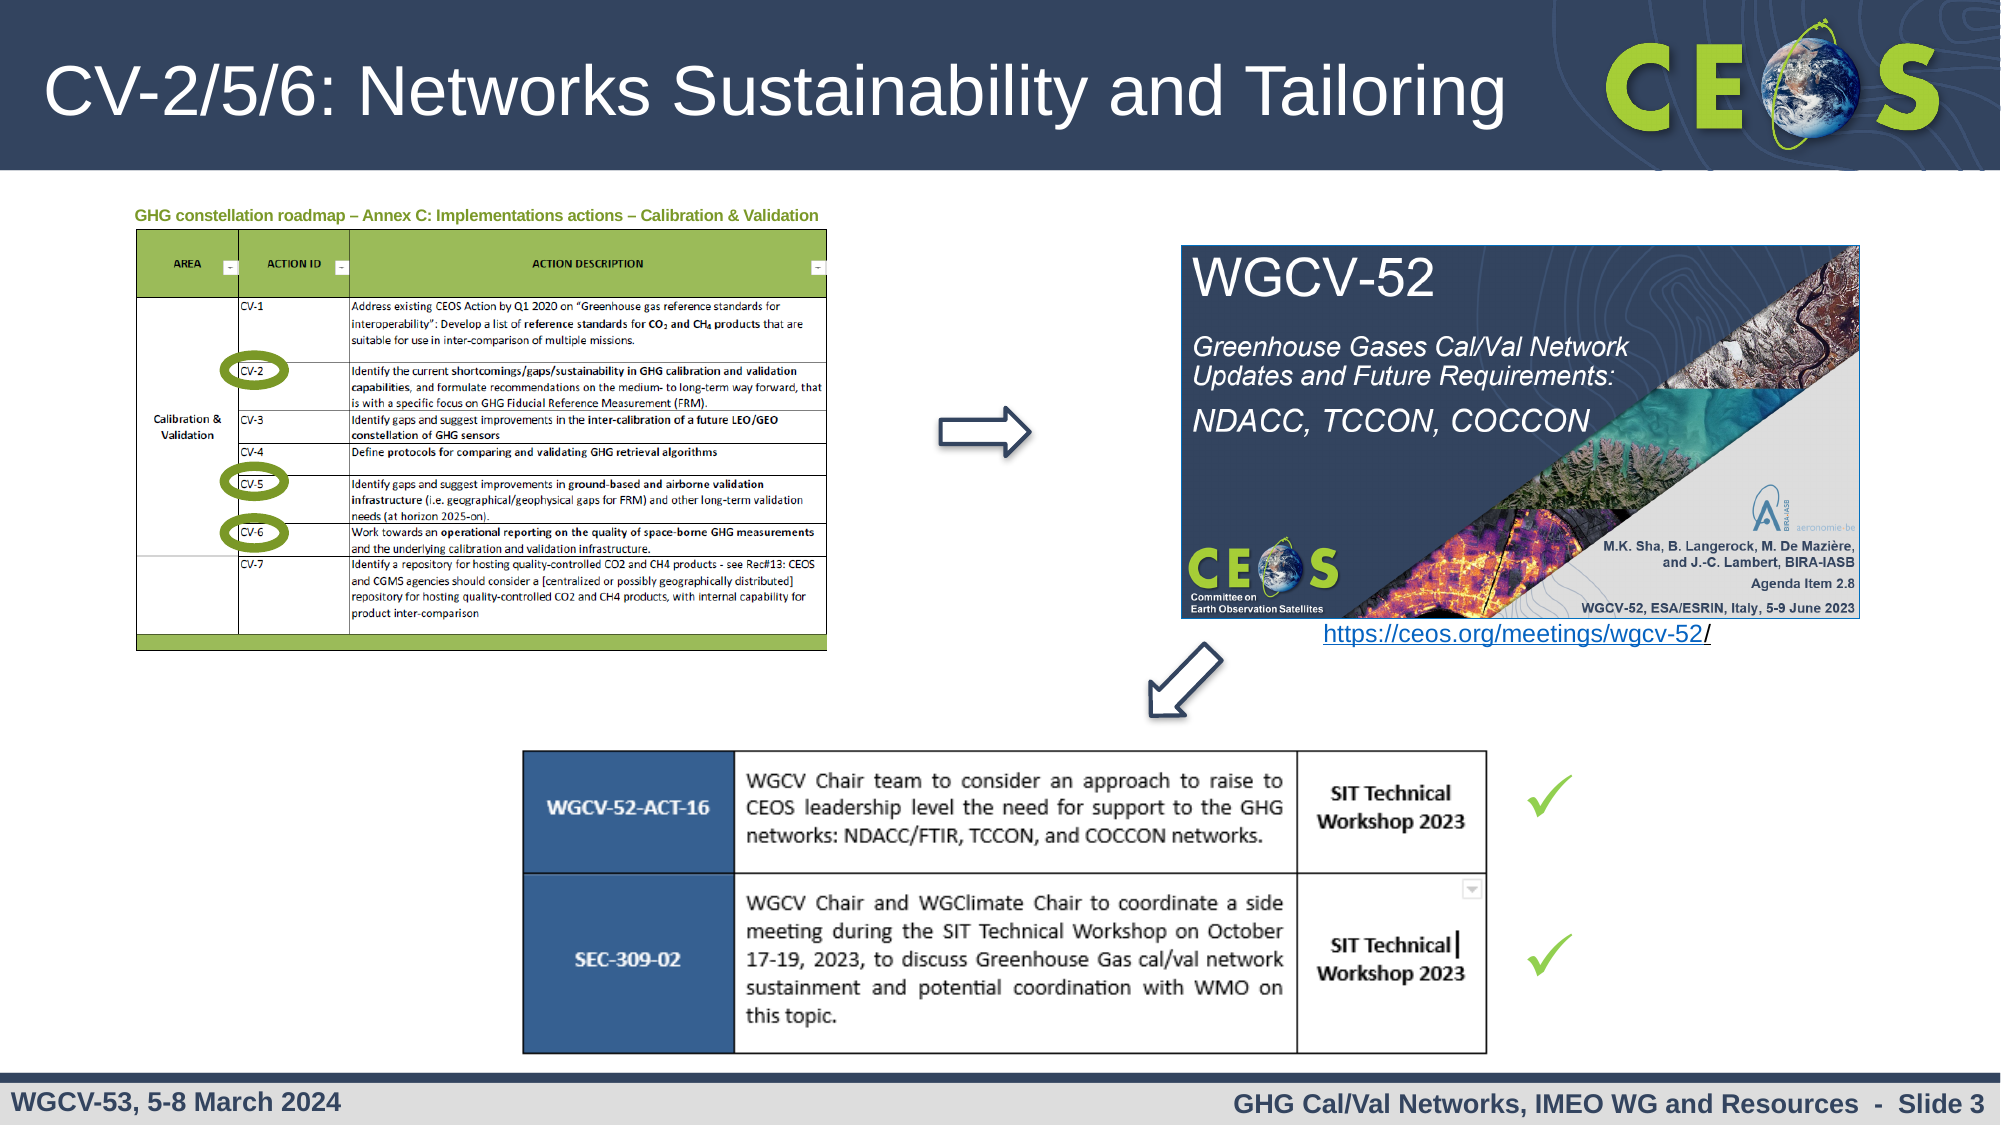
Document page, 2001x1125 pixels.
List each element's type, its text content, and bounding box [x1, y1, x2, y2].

picture [1606, 18, 1939, 150]
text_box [1181, 245, 1861, 656]
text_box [97, 197, 862, 656]
text_box [1150, 664, 1218, 716]
title CV-2/5/6: Networks Sustainability and Tailoring [28, 23, 1569, 152]
picture [518, 749, 1490, 1056]
text_box [940, 407, 1030, 457]
text_box [1508, 762, 1630, 1098]
